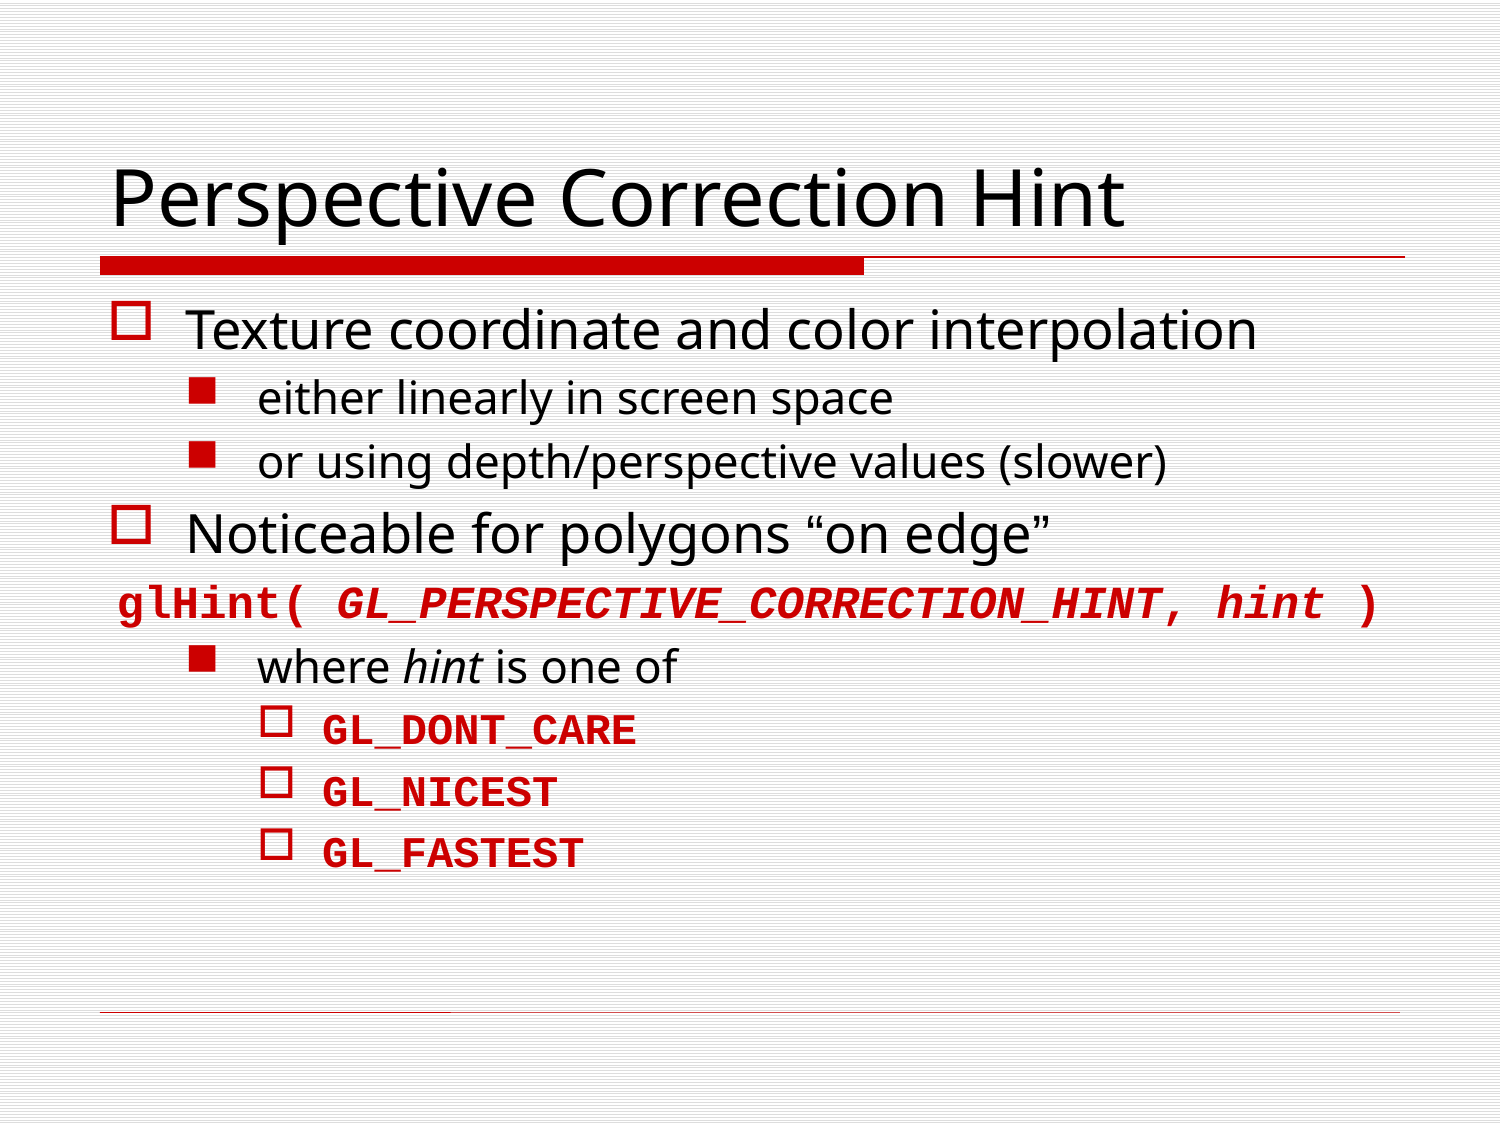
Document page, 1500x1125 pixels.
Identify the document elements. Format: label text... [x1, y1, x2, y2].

title Perspective Correction Hint [94, 50, 1407, 250]
list Texture coordinate and color interpolation either linearly in screen space or using depth/perspective values (slower) Noticeable for polygons “on edge” glHint( GL_PERSPECTIVE_CORRECTION_HINT, hint ) where hint is one of GL_DONT_CARE GL_NICEST GL_FASTEST [92, 287, 1406, 988]
